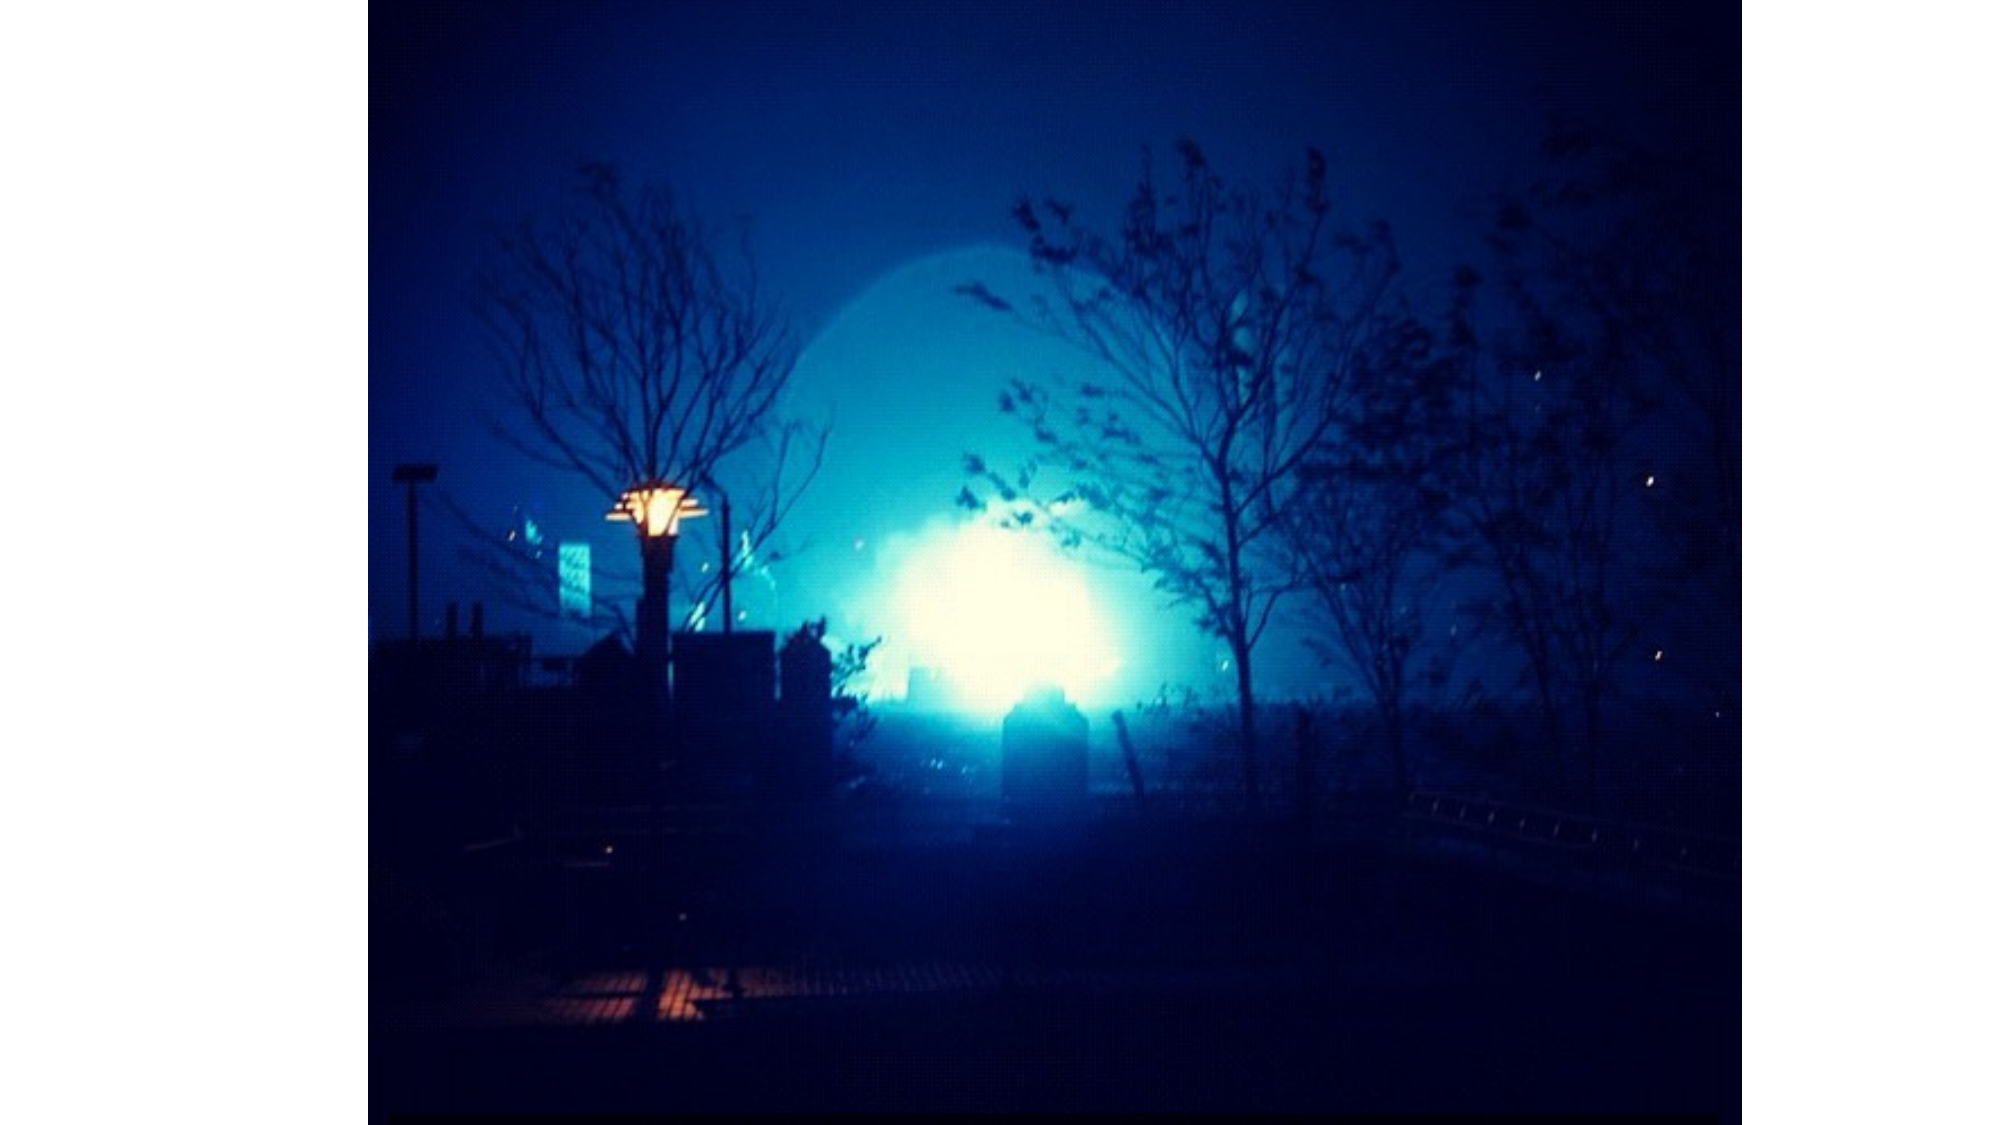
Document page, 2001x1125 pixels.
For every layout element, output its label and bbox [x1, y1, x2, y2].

list [368, 0, 1742, 1125]
